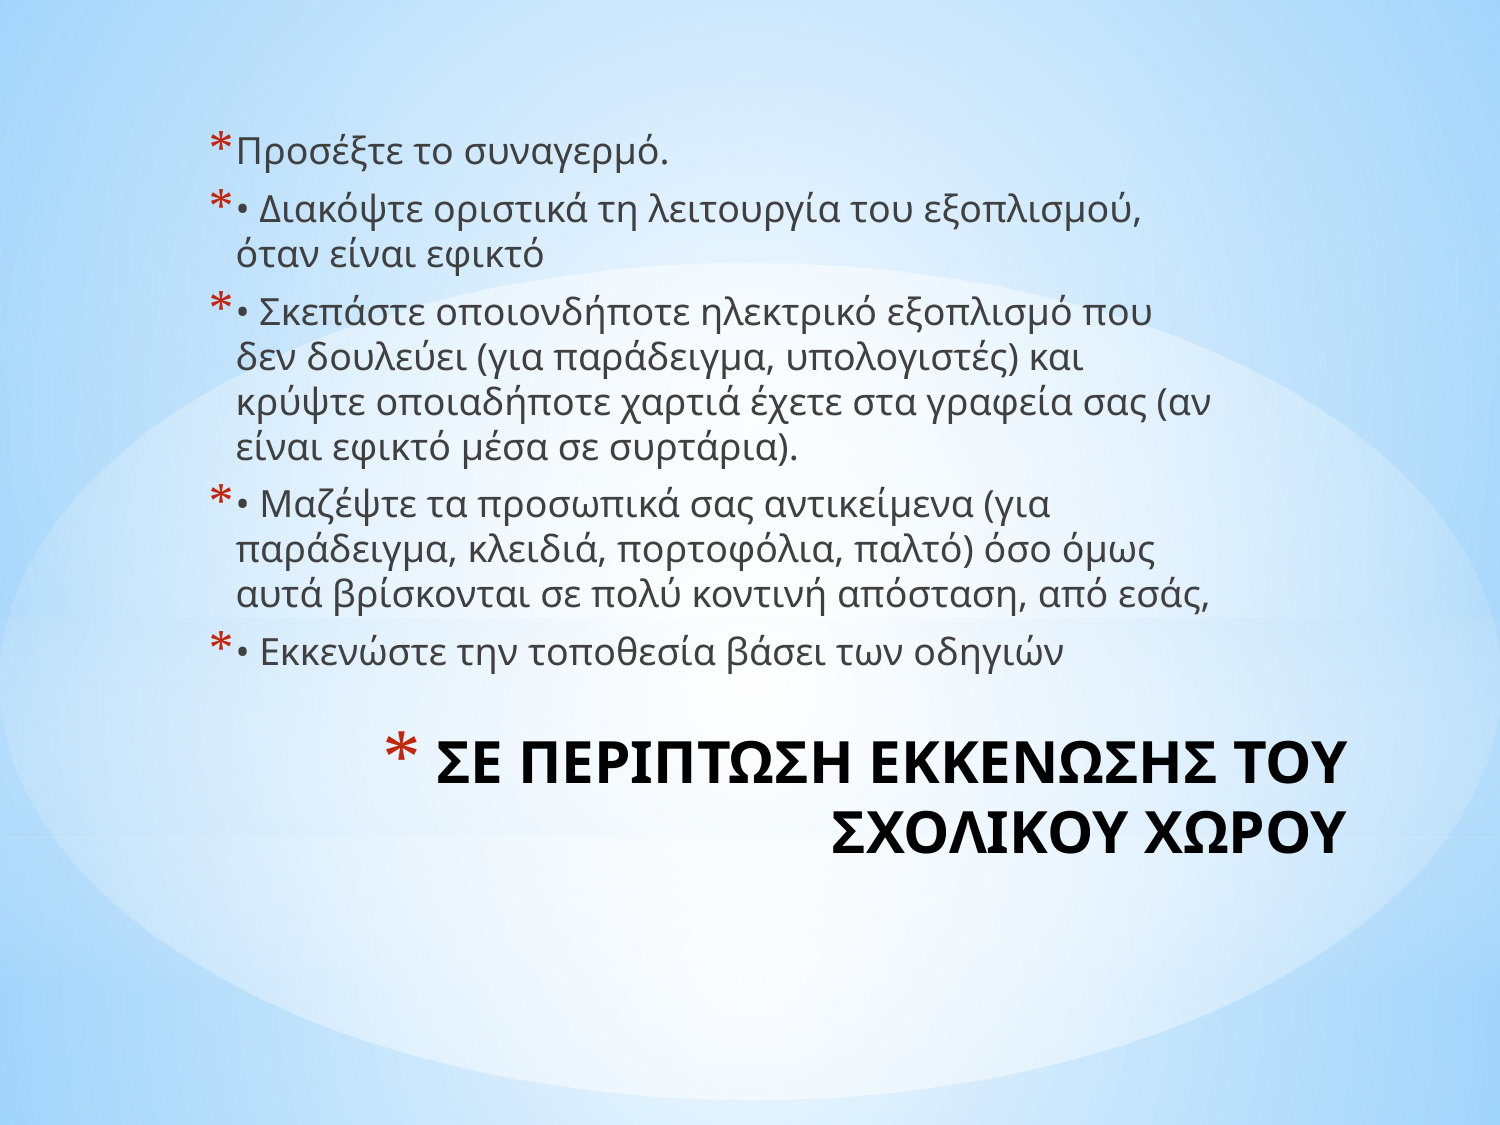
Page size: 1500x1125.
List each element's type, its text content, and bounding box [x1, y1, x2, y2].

list Προσέξτε το συναγερμό. • Διακόψτε οριστικά τη λειτουργία του εξοπλισμού, όταν είναι εφικτό • Σκεπάστε οποιονδήποτε ηλεκτρικό εξοπλισμό που δεν δουλεύει (για παράδειγμα, υπολογιστές) και κρύψτε οποιαδήποτε χαρτιά έχετε στα γραφεία σας (αν είναι εφικτό μέσα σε συρτάρια). • Μαζέψτε τα προσωπικά σας αντικείμενα (για παράδειγμα, κλειδιά, πορτοφόλια, παλτό) όσο όμως αυτά βρίσκονται σε πολύ κοντινή απόσταση, από εσάς, • Εκκενώστε την τοποθεσία βάσει των οδηγιών [187, 120, 1238, 690]
title ΣΕ ΠΕΡΙΠΤΩΣΗ ΕΚΚΕΝΩΣΗΣ ΤΟΥ ΣΧΟΛΙΚΟΥ ΧΩΡΟΥ [294, 717, 1363, 905]
